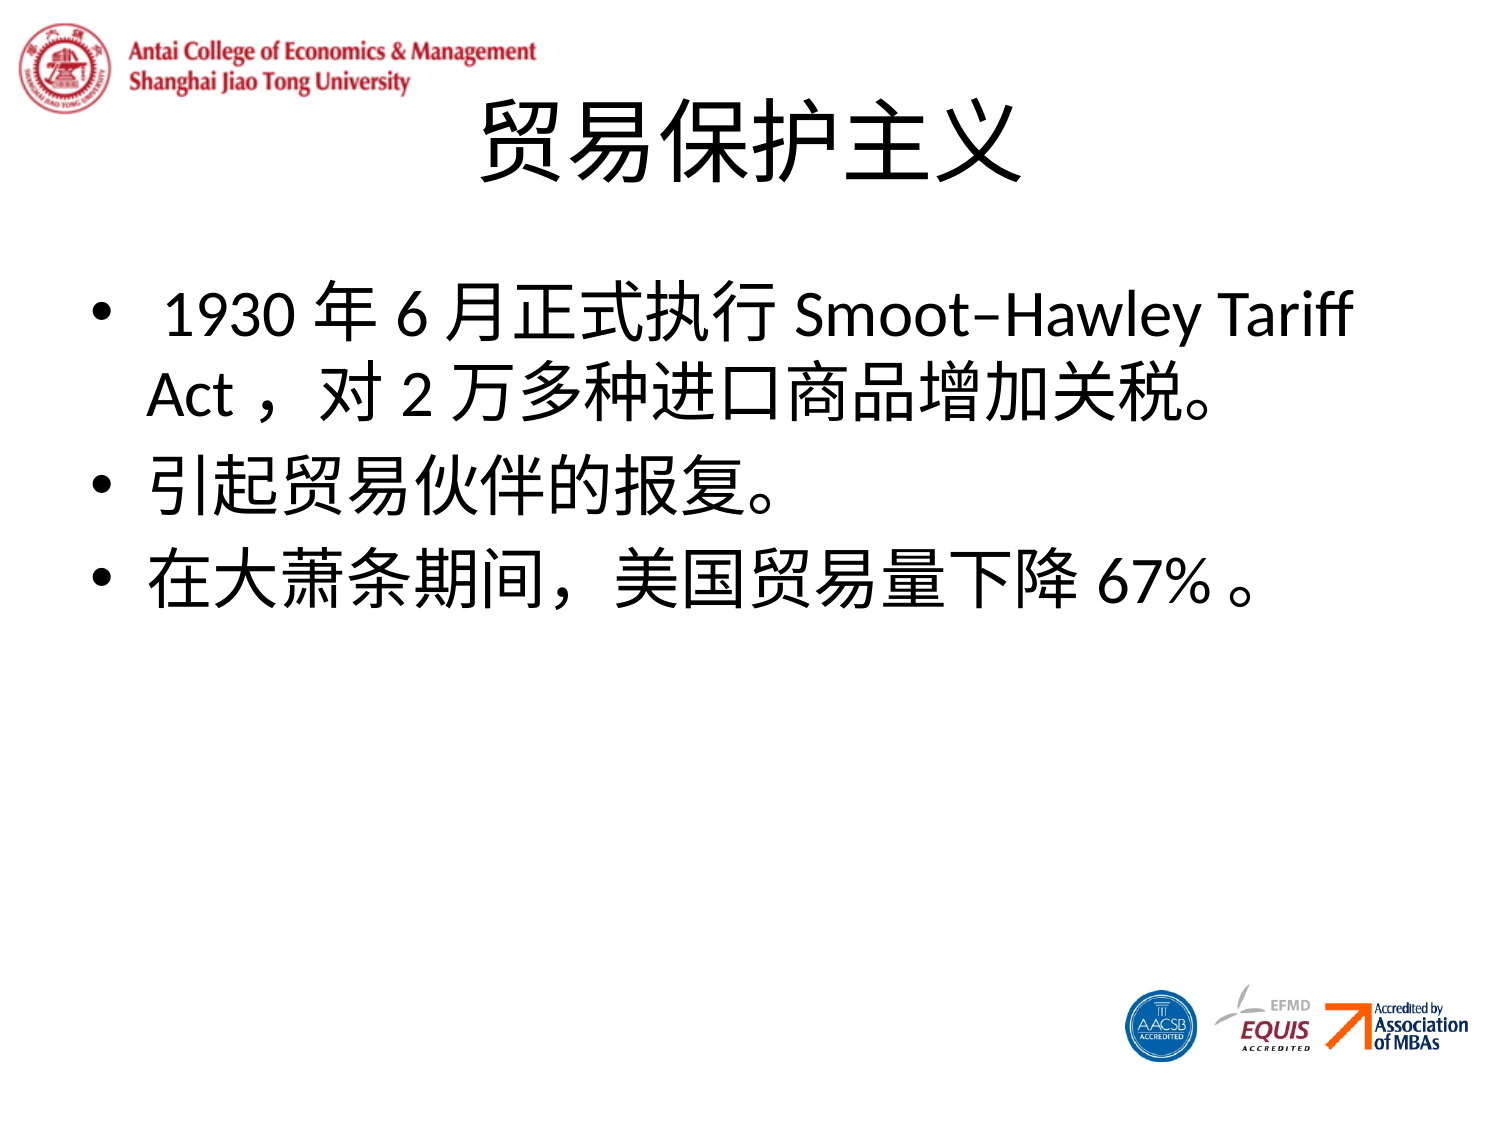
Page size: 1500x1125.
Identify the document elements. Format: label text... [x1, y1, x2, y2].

list 1930年6月正式执行Smoot–Hawley Tariff Act，对2万多种进口商品增加关税。 引起贸易伙伴的报复。 在大萧条期间，美国贸易量下降67%。 [75, 262, 1425, 1005]
picture [1325, 1002, 1468, 1050]
picture [1125, 1005, 1197, 1062]
title 贸易保护主义 [75, 45, 1425, 233]
picture [2, 19, 548, 119]
picture [1214, 1005, 1310, 1051]
